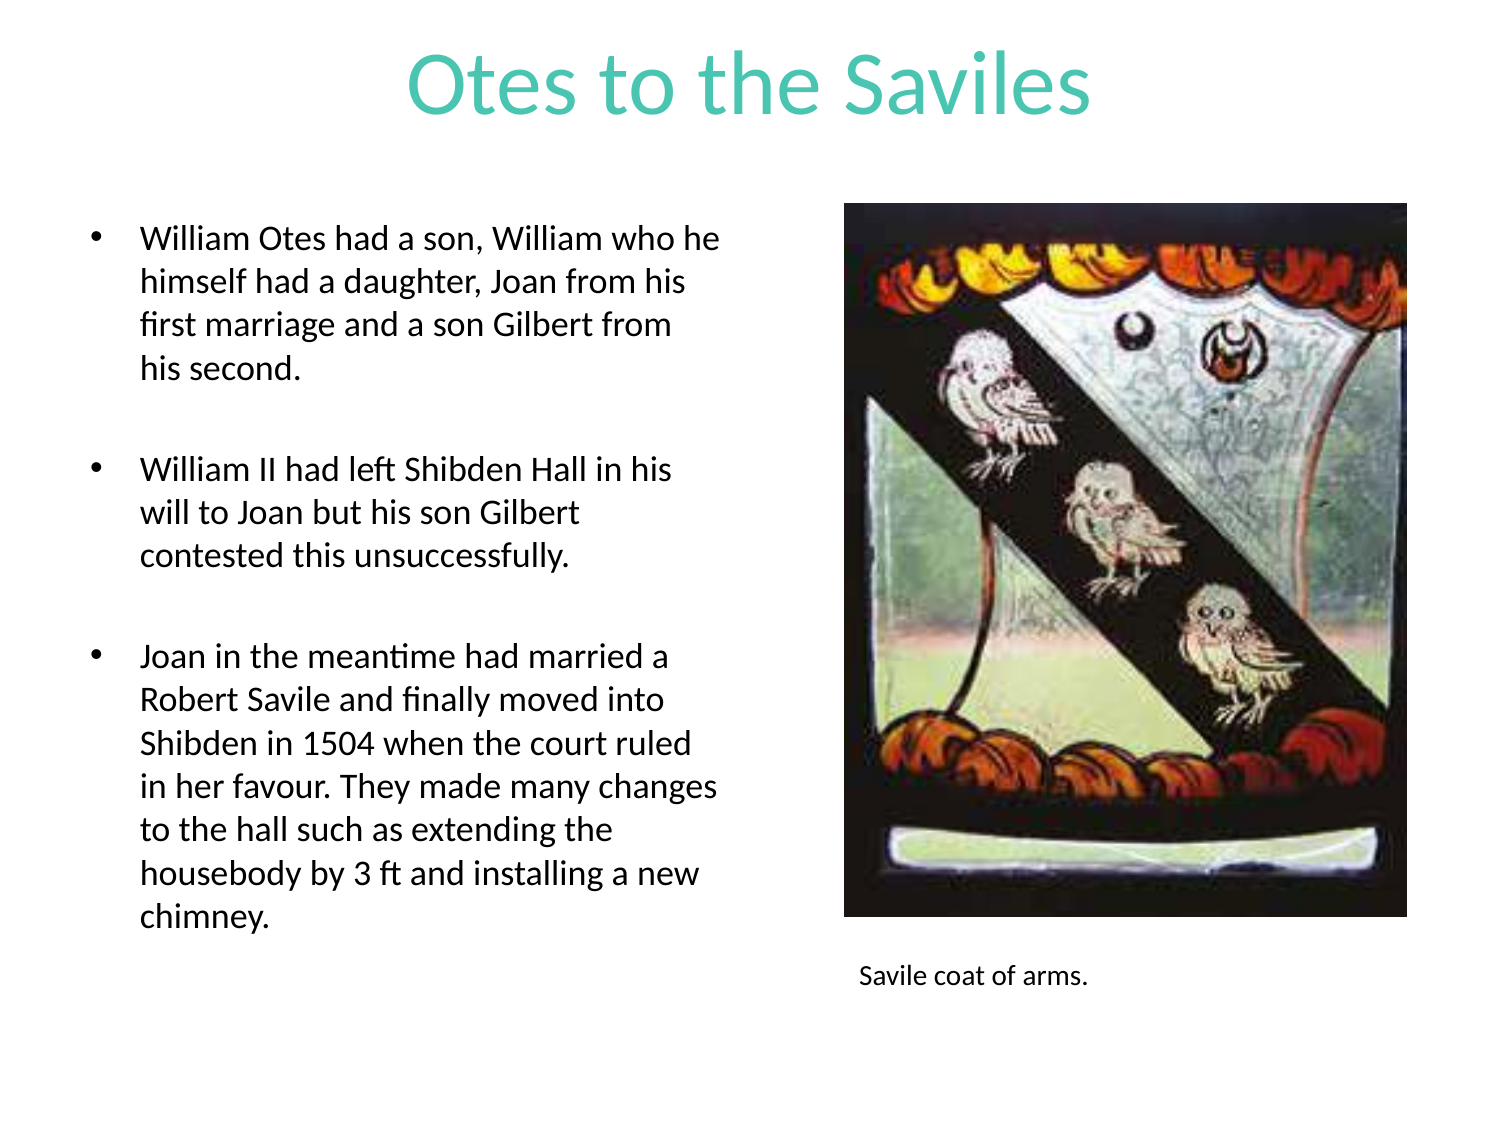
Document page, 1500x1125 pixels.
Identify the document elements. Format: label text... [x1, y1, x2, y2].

text_box Savile coat of arms. [844, 949, 1258, 999]
list William Otes had a son, William who he himself had a daughter, Joan from his first marriage and a son Gilbert from his second. William II had left Shibden Hall in his will to Joan but his son Gilbert contested this unsuccessfully. Joan in the meantime had married a Robert Savile and finally moved into Shibden in 1504 when the court ruled in her favour. They made many changes to the hall such as extending the housebody by 3 ft and installing a new chimney. [75, 206, 738, 950]
title Otes to the Saviles [75, 0, 1425, 172]
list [844, 203, 1408, 917]
